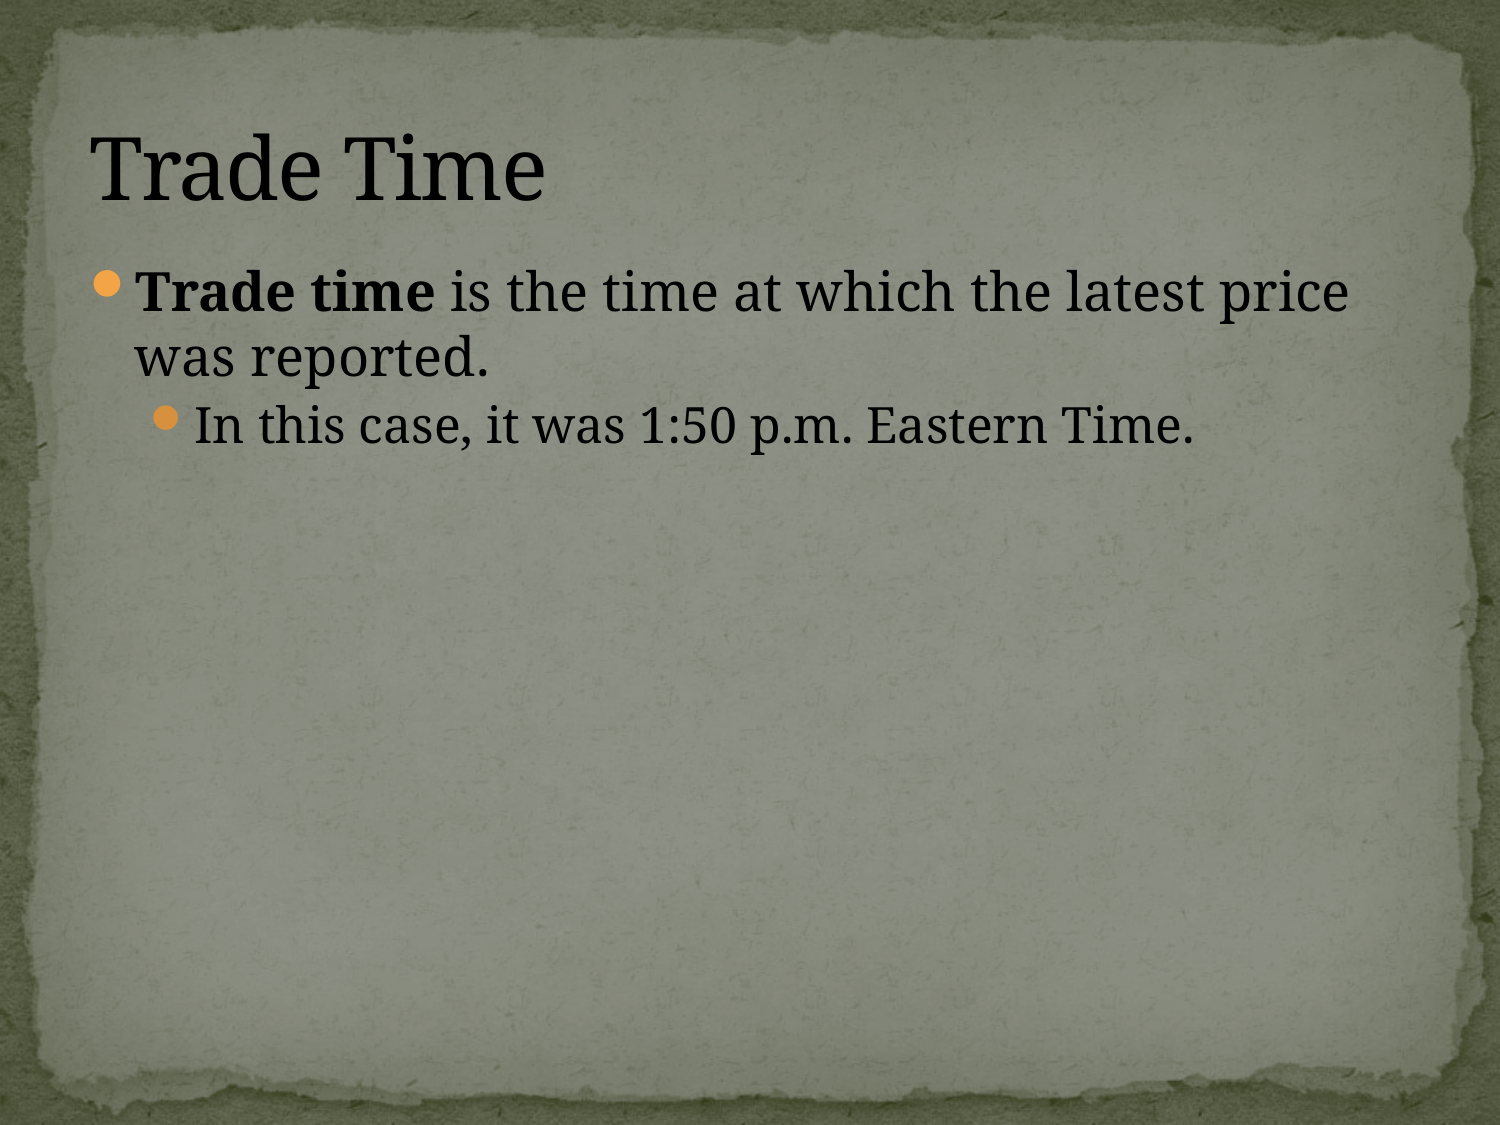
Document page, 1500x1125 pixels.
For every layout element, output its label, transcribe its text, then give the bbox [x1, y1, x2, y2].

list Trade time is the time at which the latest price was reported. In this case, it was 1:50 p.m. Eastern Time. [75, 249, 1425, 1000]
title Trade Time [74, 24, 1425, 225]
